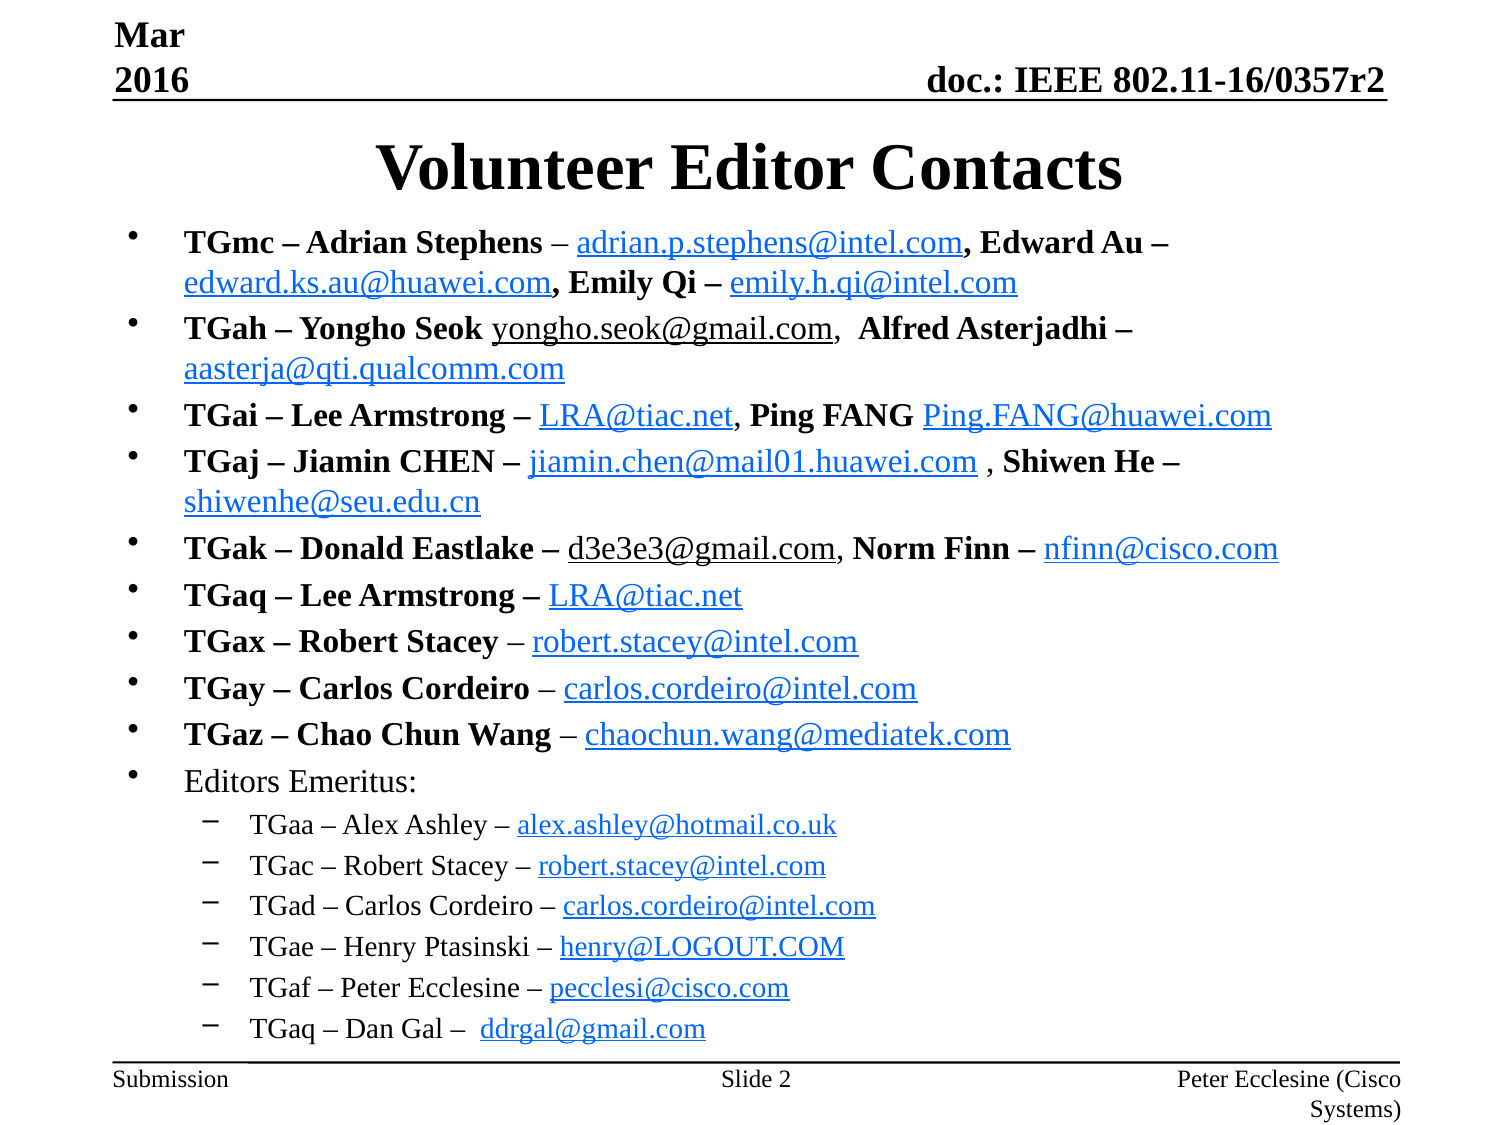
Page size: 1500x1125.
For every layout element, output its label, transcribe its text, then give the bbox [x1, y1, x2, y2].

slide_number Slide 2 [720, 1063, 792, 1093]
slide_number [114, 54, 265, 101]
list TGmc – Adrian Stephens – adrian.p.stephens@intel.com, Edward Au – edward.ks.au@huawei.com, Emily Qi – emily.h.qi@intel.com TGah – Yongho Seok yongho.seok@gmail.com, Alfred Asterjadhi – aasterja@qti.qualcomm.com TGai – Lee Armstrong – LRA@tiac.net, Ping FANG Ping.FANG@huawei.com TGaj – Jiamin CHEN – jiamin.chen@mail01.huawei.com , Shiwen He – shiwenhe@seu.edu.cn TGak – Donald Eastlake – d3e3e3@gmail.com, Norm Finn – nfinn@cisco.com TGaq – Lee Armstrong – LRA@tiac.net TGax – Robert Stacey – robert.stacey@intel.com TGay – Carlos Cordeiro – carlos.cordeiro@intel.com TGaz – Chao Chun Wang – chaochun.wang@mediatek.com Editors Emeritus: TGaa – Alex Ashley – alex.ashley@hotmail.co.uk TGac – Robert Stacey – robert.stacey@intel.com TGad – Carlos Cordeiro – carlos.cordeiro@intel.com TGae – Henry Ptasinski – henry@LOGOUT.COM TGaf – Peter Ecclesine – pecclesi@cisco.com TGaq – Dan Gal – ddrgal@gmail.com [112, 212, 1388, 1063]
title Volunteer Editor Contacts [112, 74, 1388, 212]
footer Peter Ecclesine (Cisco Systems) [1164, 1061, 1402, 1093]
